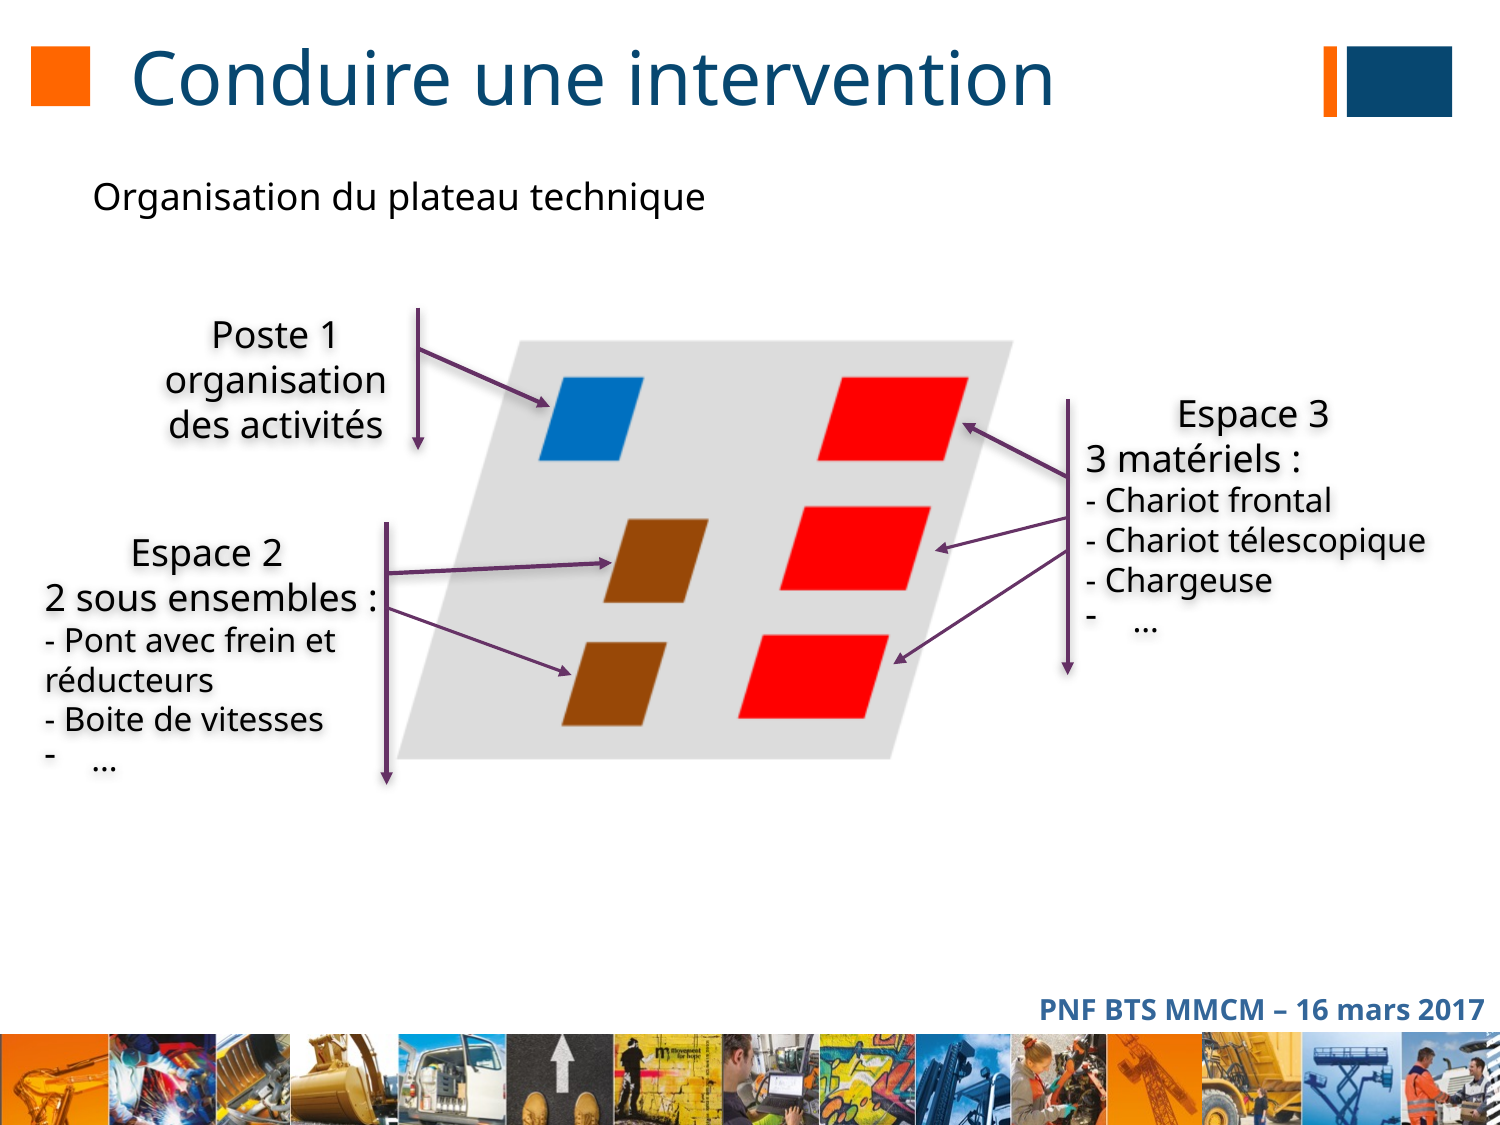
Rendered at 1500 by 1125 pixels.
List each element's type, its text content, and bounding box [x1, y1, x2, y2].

text_box Organisation du plateau technique [77, 166, 767, 226]
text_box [892, 549, 1069, 665]
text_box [384, 606, 573, 676]
picture [0, 1032, 1500, 1125]
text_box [934, 516, 1069, 552]
text_box Espace 3 3 matériels : - Chariot frontal - Chariot télescopique - Chargeuse … [1027, 399, 1437, 675]
text_box Poste 1 organisation des activités [135, 307, 419, 450]
title Conduire une intervention [115, 23, 1355, 117]
picture [384, 330, 1022, 770]
text_box Espace 2 2 sous ensembles : - Pont avec frein et réducteurs - Boite de vitesses … [39, 522, 390, 785]
